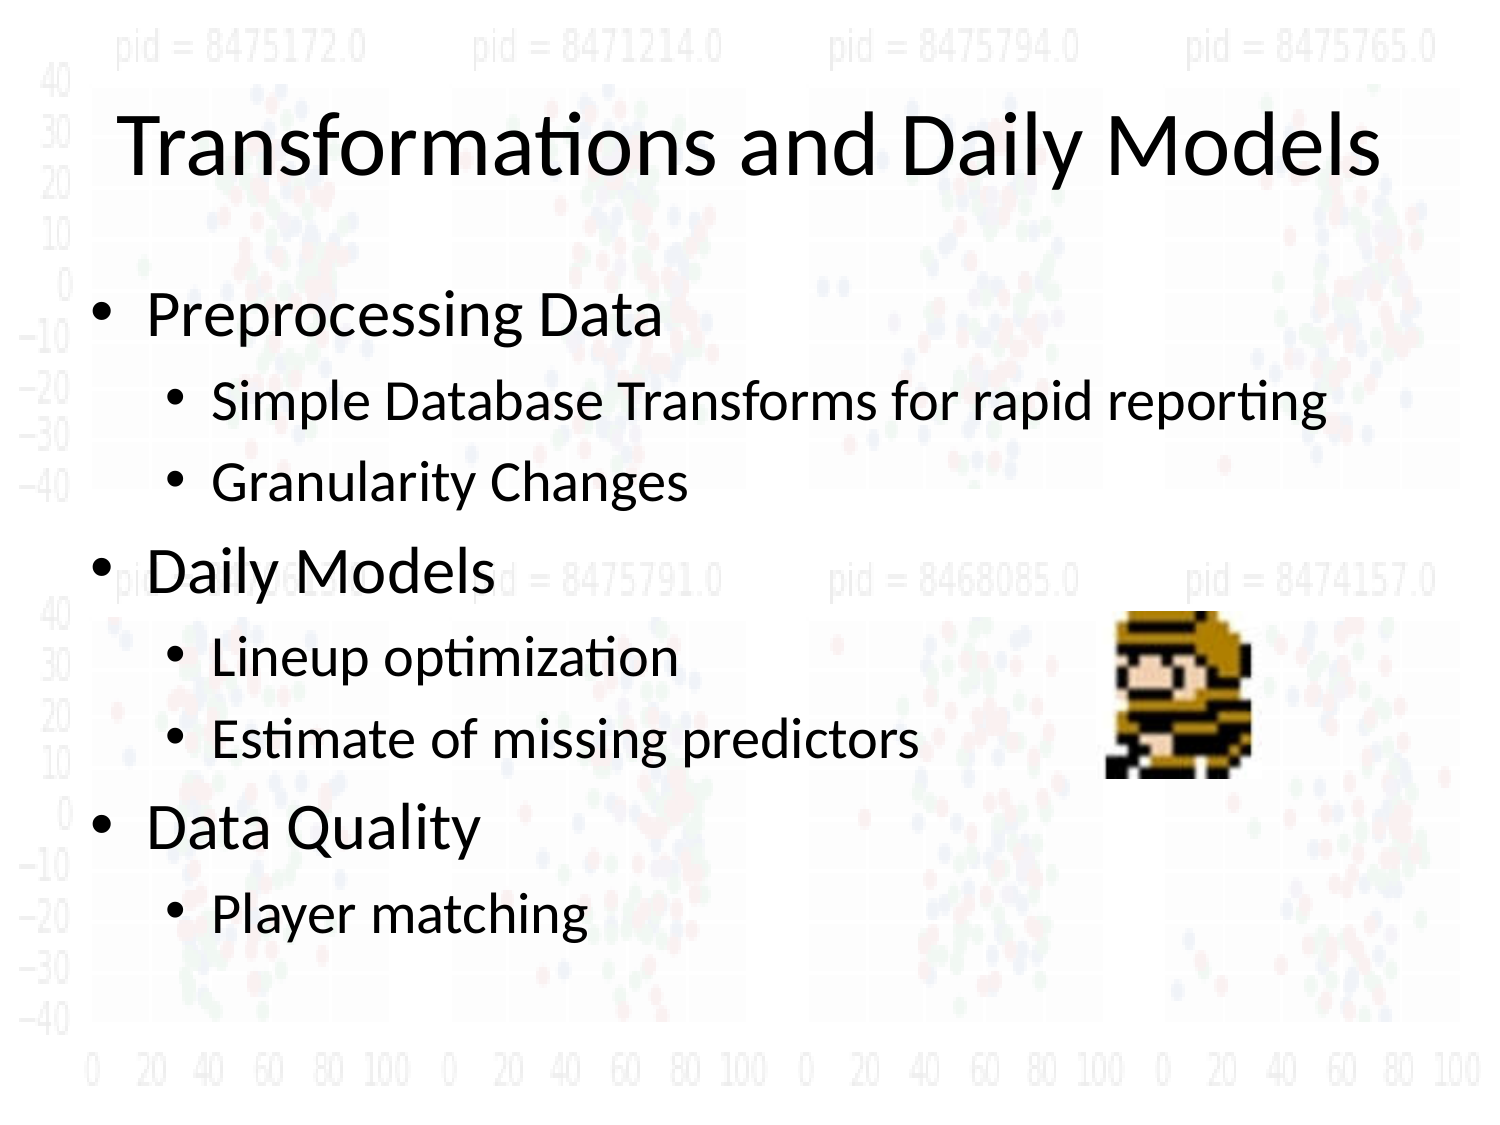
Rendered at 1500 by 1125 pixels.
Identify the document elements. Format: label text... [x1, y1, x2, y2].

title Transformations and Daily Models [75, 45, 1425, 233]
list Preprocessing Data Simple Database Transforms for rapid reporting Granularity Changes Daily Models Lineup optimization Estimate of missing predictors Data Quality Player matching [75, 262, 1425, 1005]
picture [1096, 611, 1262, 779]
